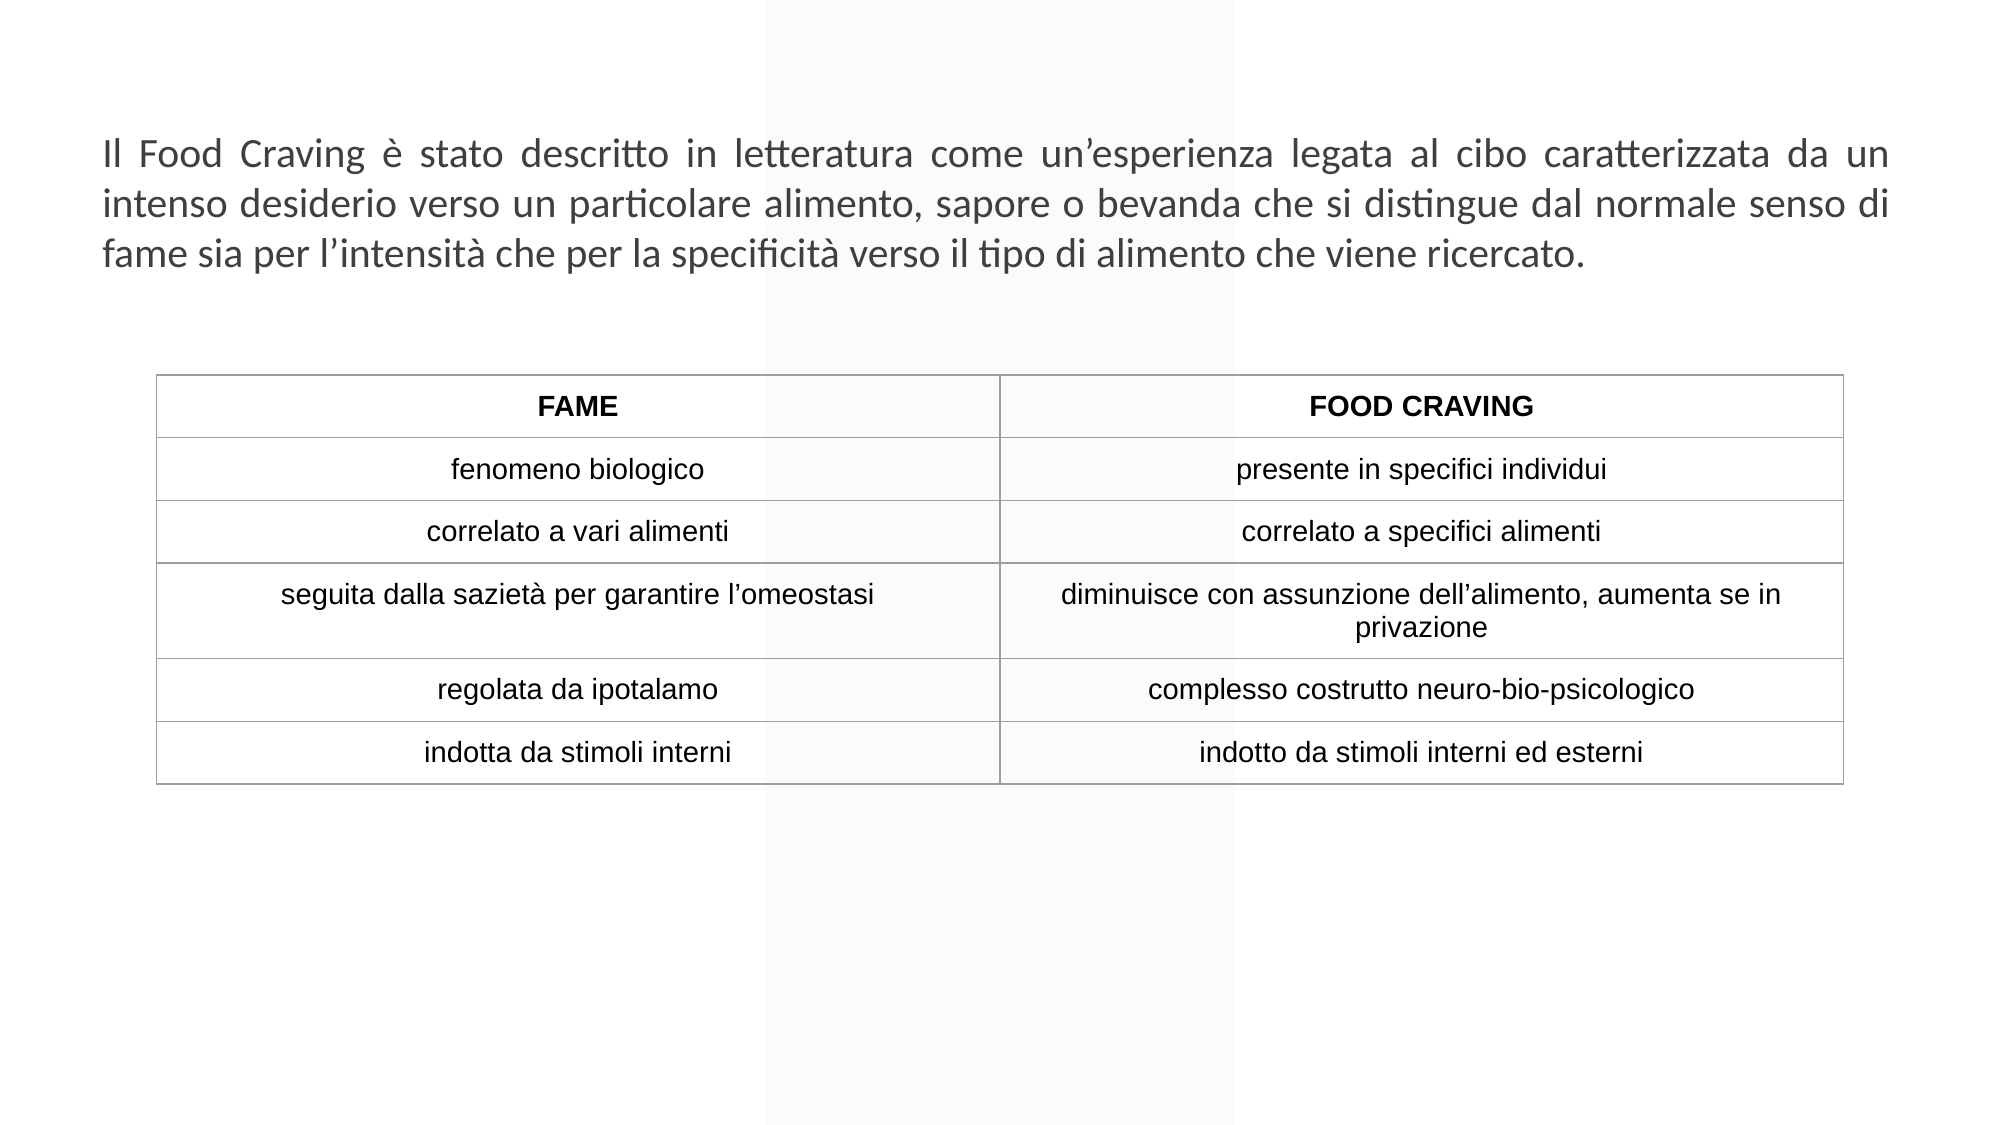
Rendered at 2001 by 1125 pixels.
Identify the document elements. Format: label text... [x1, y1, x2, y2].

table_header FOOD CRAVING [1001, 376, 1843, 437]
table_cell indotta da stimoli interni [157, 722, 999, 783]
table_cell diminuisce con assunzione dell’alimento, aumenta se in privazione [1001, 564, 1843, 658]
table_cell correlato a specifici alimenti [1001, 501, 1843, 562]
table_cell seguita dalla sazietà per garantire l’omeostasi [157, 564, 999, 658]
text_box Il Food Craving è stato descritto in letteratura come un’esperienza legata al cibo caratterizzata da un intenso desiderio verso un particolare alimento, sapore o bevanda che si distingue dal normale senso di fame sia per l’intensità che per la specificità verso il tipo di alimento che viene ricercato. [87, 111, 1906, 887]
table_cell fenomeno biologico [157, 438, 999, 500]
table_cell presente in specifici individui [1001, 438, 1843, 500]
table_cell correlato a vari alimenti [157, 501, 999, 562]
table_cell complesso costrutto neuro-bio-psicologico [1001, 659, 1843, 721]
table_header FAME [157, 376, 999, 437]
table_cell indotto da stimoli interni ed esterni [1001, 722, 1843, 783]
table_cell regolata da ipotalamo [157, 659, 999, 721]
